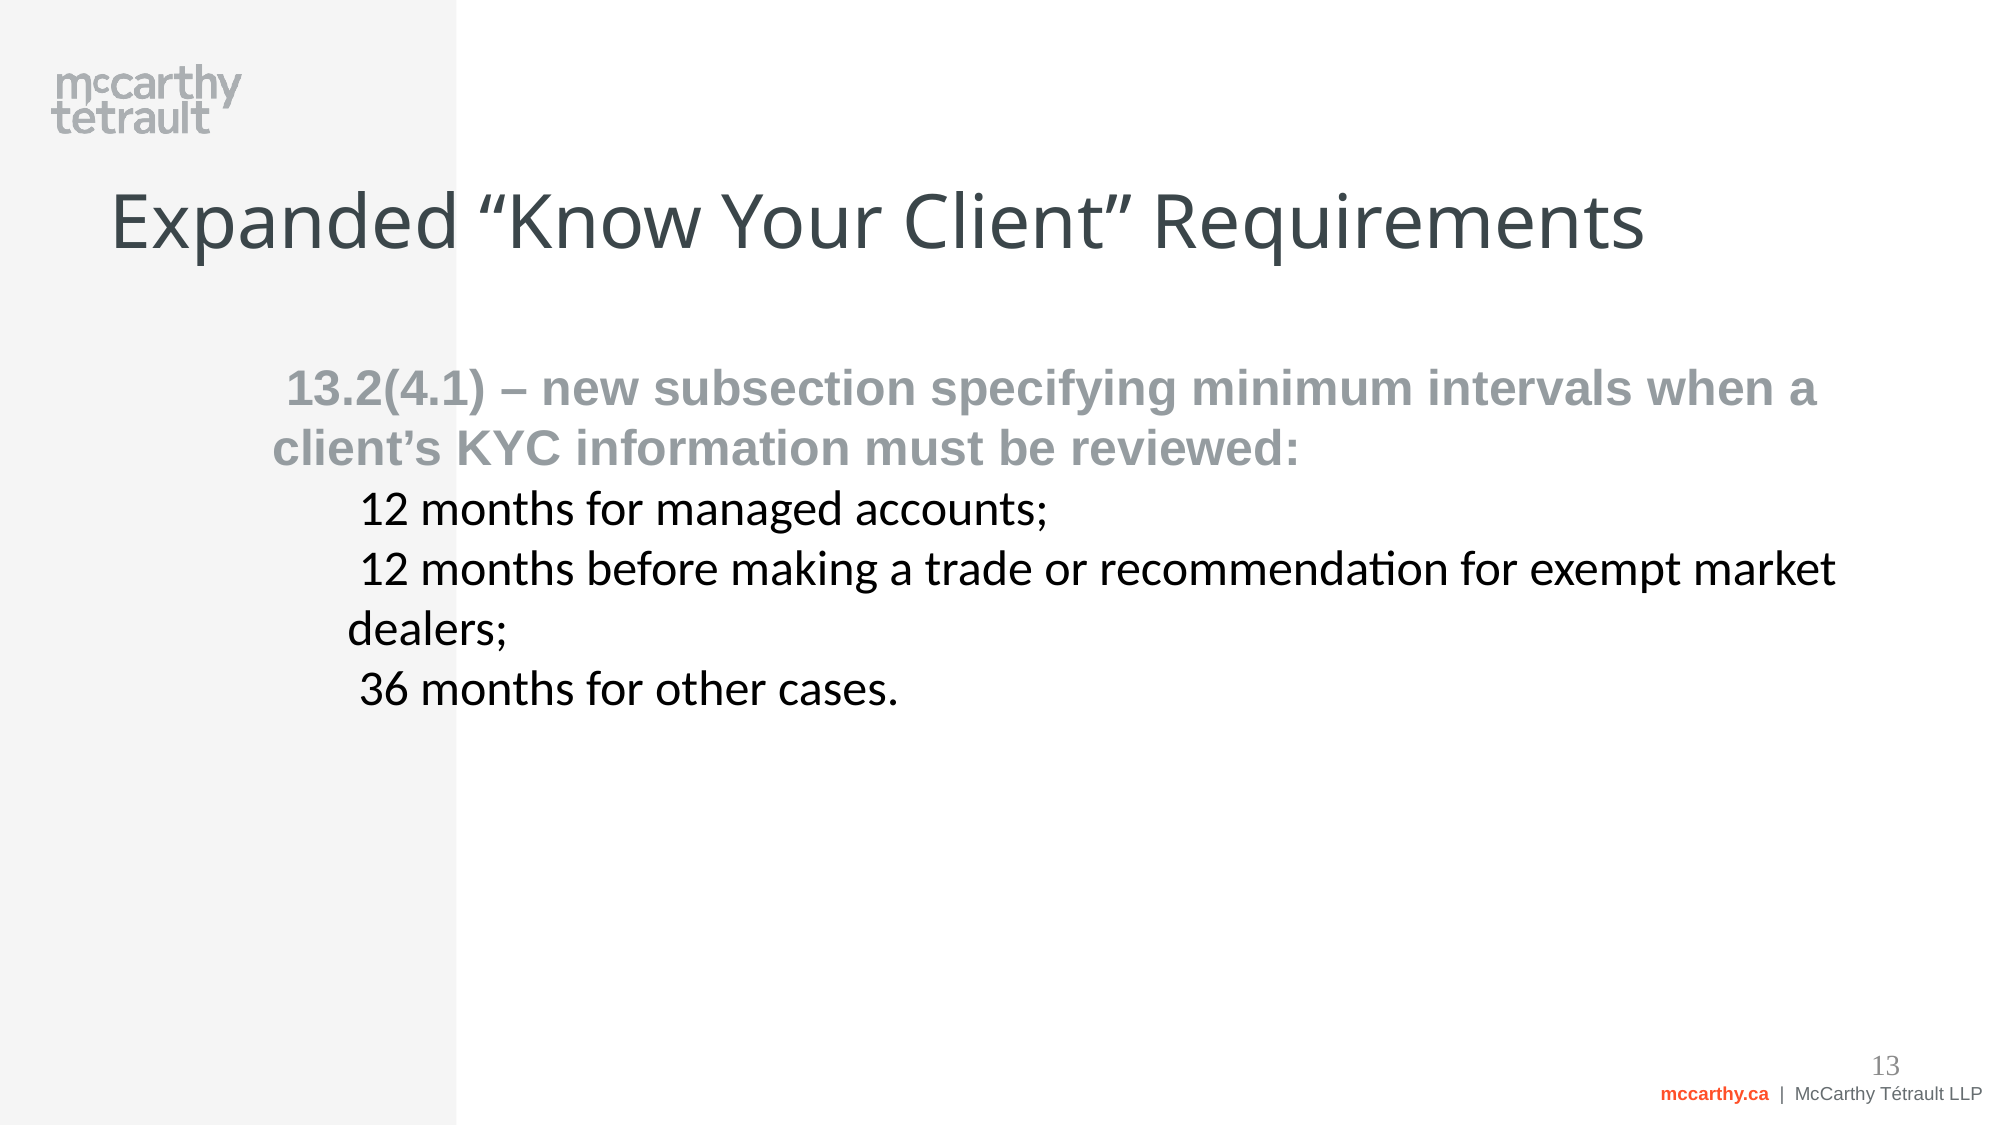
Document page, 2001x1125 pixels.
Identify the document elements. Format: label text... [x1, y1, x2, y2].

slide_number 13 [1440, 1046, 1900, 1103]
title Expanded “Know Your Client” Requirements [109, 183, 1945, 356]
list 13.2(4.1) – new subsection specifying minimum intervals when a client’s KYC information must be reviewed: 12 months for managed accounts; 12 months before making a trade or recommendation for exempt market dealers; 36 months for other cases. [272, 355, 1945, 1040]
